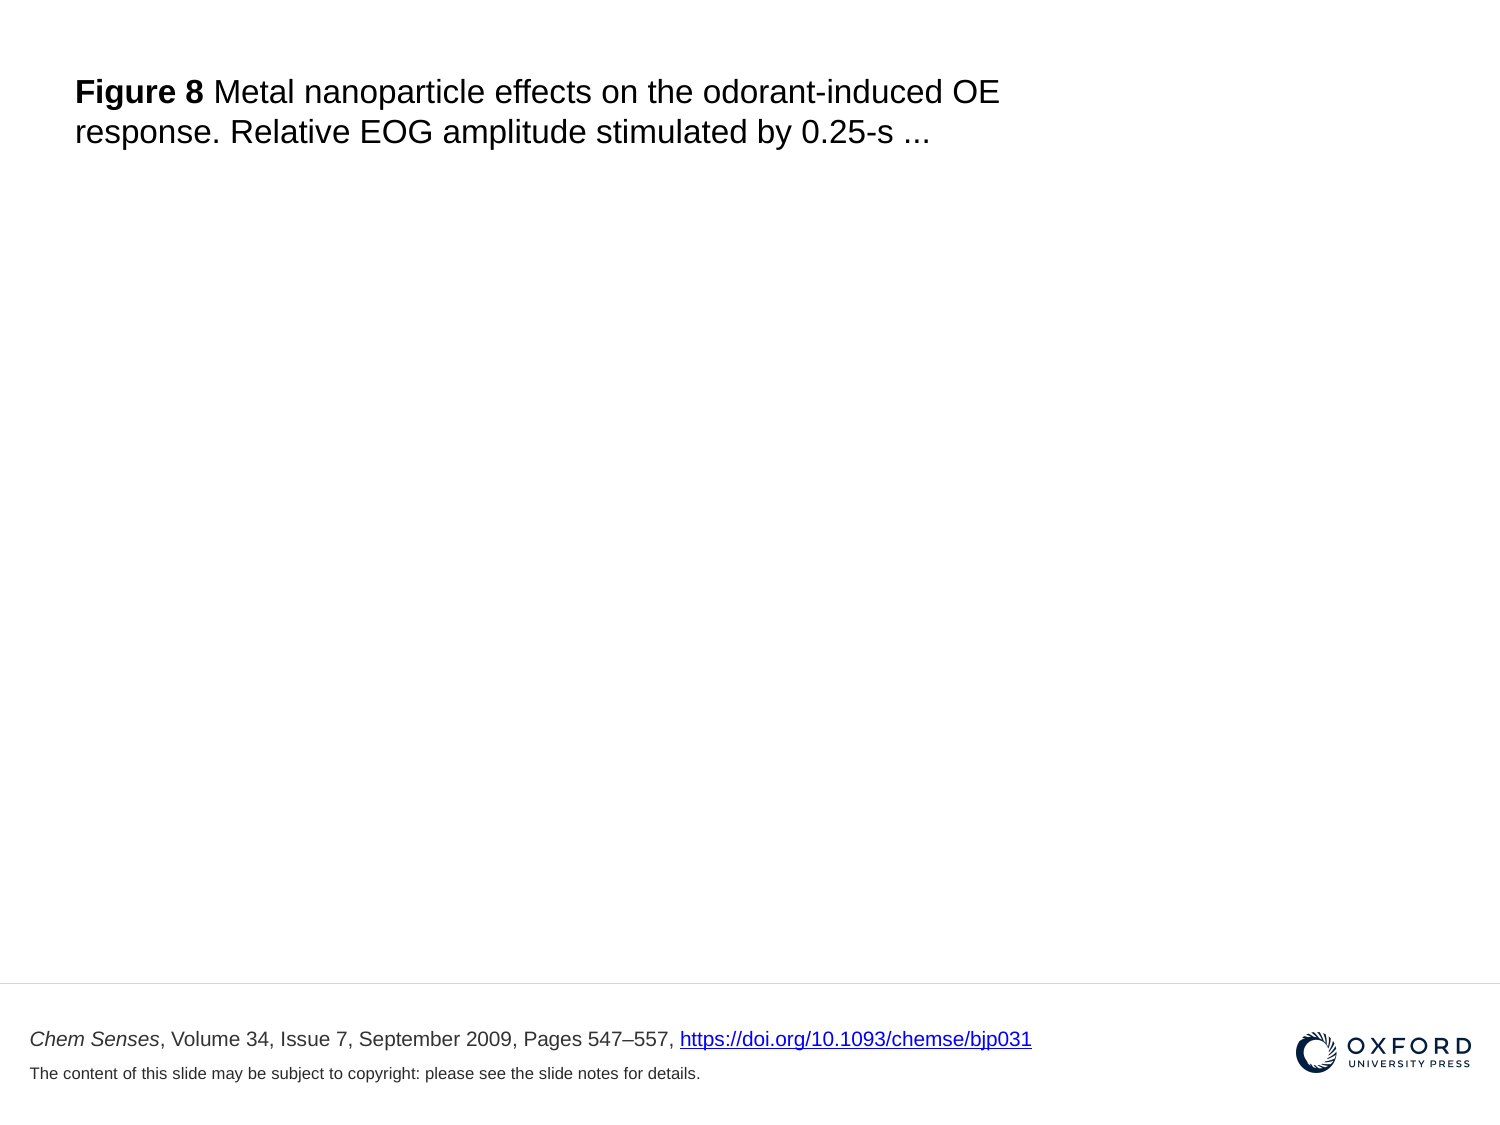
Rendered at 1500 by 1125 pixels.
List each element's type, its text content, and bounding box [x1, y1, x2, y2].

footer Chem Senses, Volume 34, Issue 7, September 2009, Pages 547–557, https://doi.org/10.1093/chemse/bjp031 The content of this slide may be subject to copyright: please see the slide notes for details. [0, 983, 1260, 1125]
title Figure 8 Metal nanoparticle effects on the odorant-induced OE response. Relative EOG amplitude stimulated by 0.25-s ... [75, 69, 1078, 171]
picture [1296, 1032, 1471, 1073]
